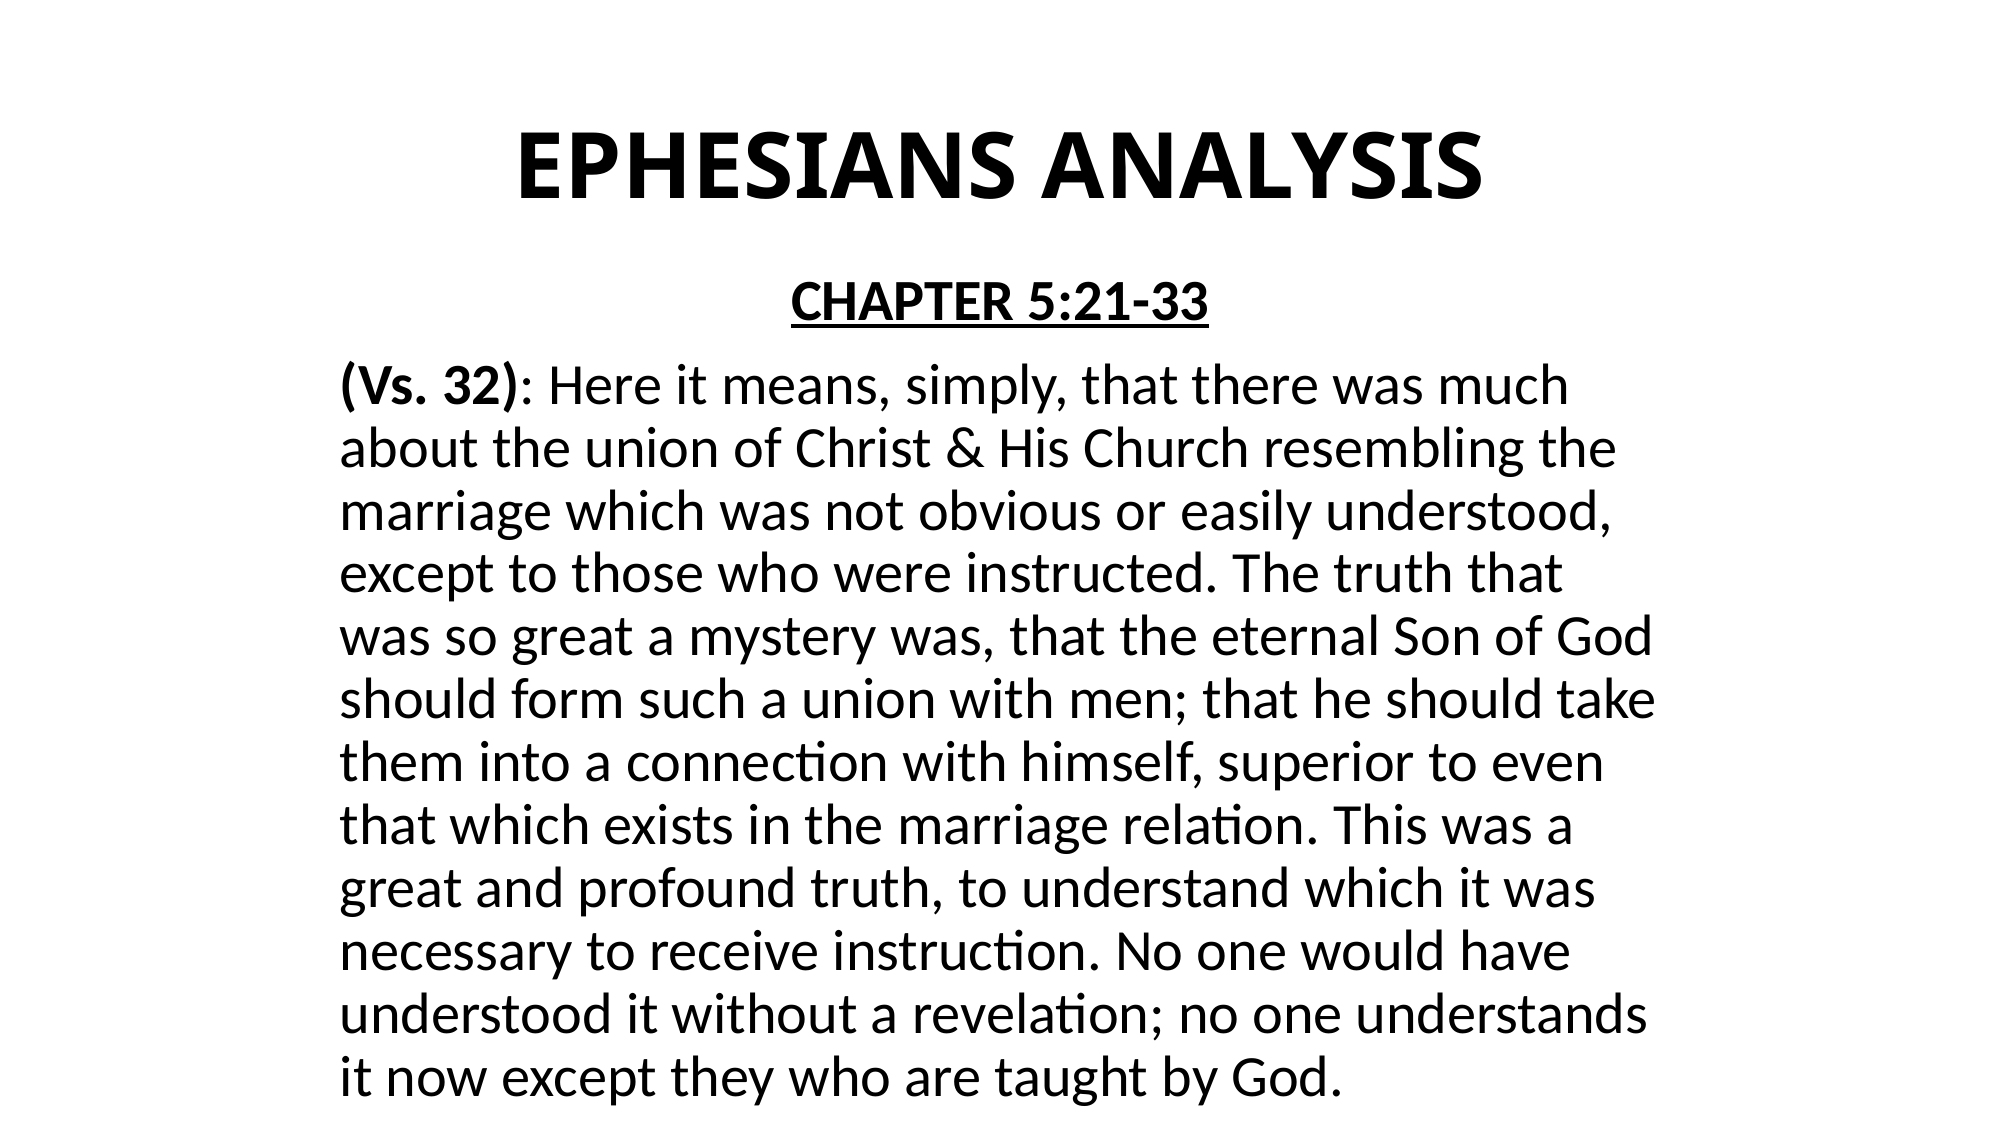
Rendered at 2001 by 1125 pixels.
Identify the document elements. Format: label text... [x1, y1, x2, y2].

list CHAPTER 5:21-33 (Vs. 32): Here it means, simply, that there was much about the union of Christ & His Church resembling the marriage which was not obvious or easily understood, except to those who were instructed. The truth that was so great a mystery was, that the eternal Son of God should form such a union with men; that he should take them into a connection with himself, superior to even that which exists in the marriage relation. This was a great and profound truth, to understand which it was necessary to receive instruction. No one would have understood it without a revelation; no one understands it now except they who are taught by God. [324, 262, 1675, 1113]
title EPHESIANS ANALYSIS [137, 59, 1863, 278]
